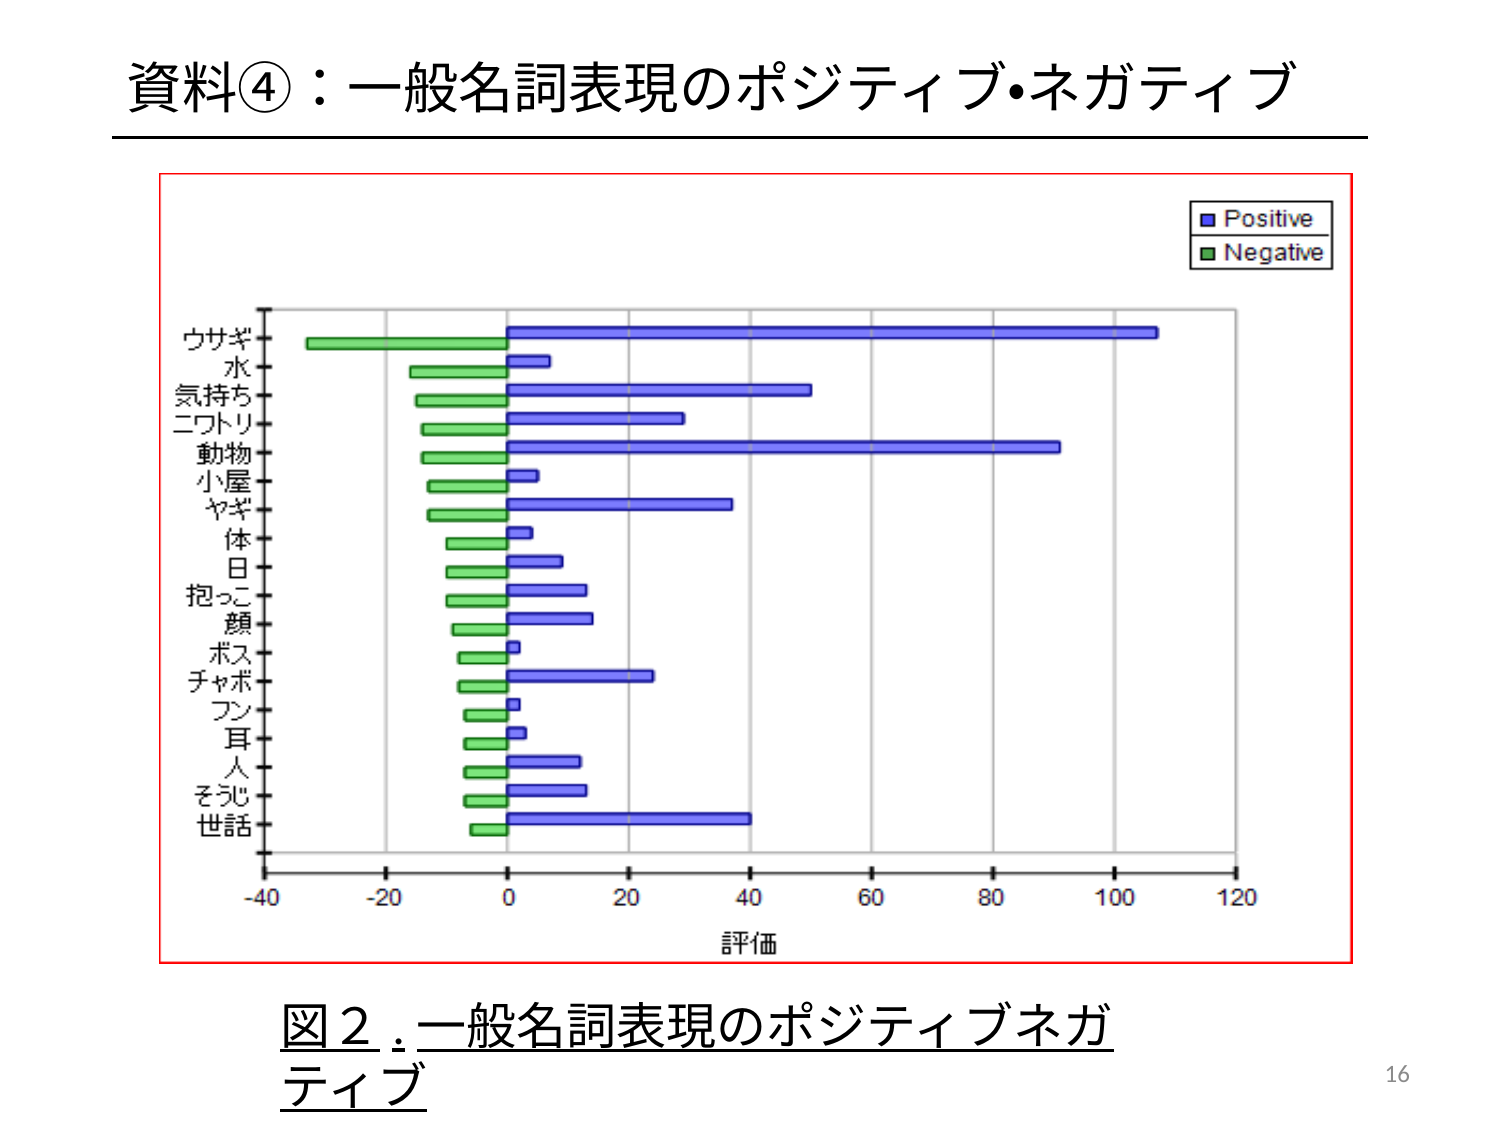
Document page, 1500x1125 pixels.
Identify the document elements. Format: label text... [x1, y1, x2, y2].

text_box 図２.一般名詞表現のポジティブネガティブ [265, 987, 1176, 1123]
picture [159, 173, 1353, 965]
slide_number 16 [1074, 1042, 1425, 1103]
text_box 資料④：一般名詞表現のポジティブ・ネガティブ [112, 46, 1376, 174]
